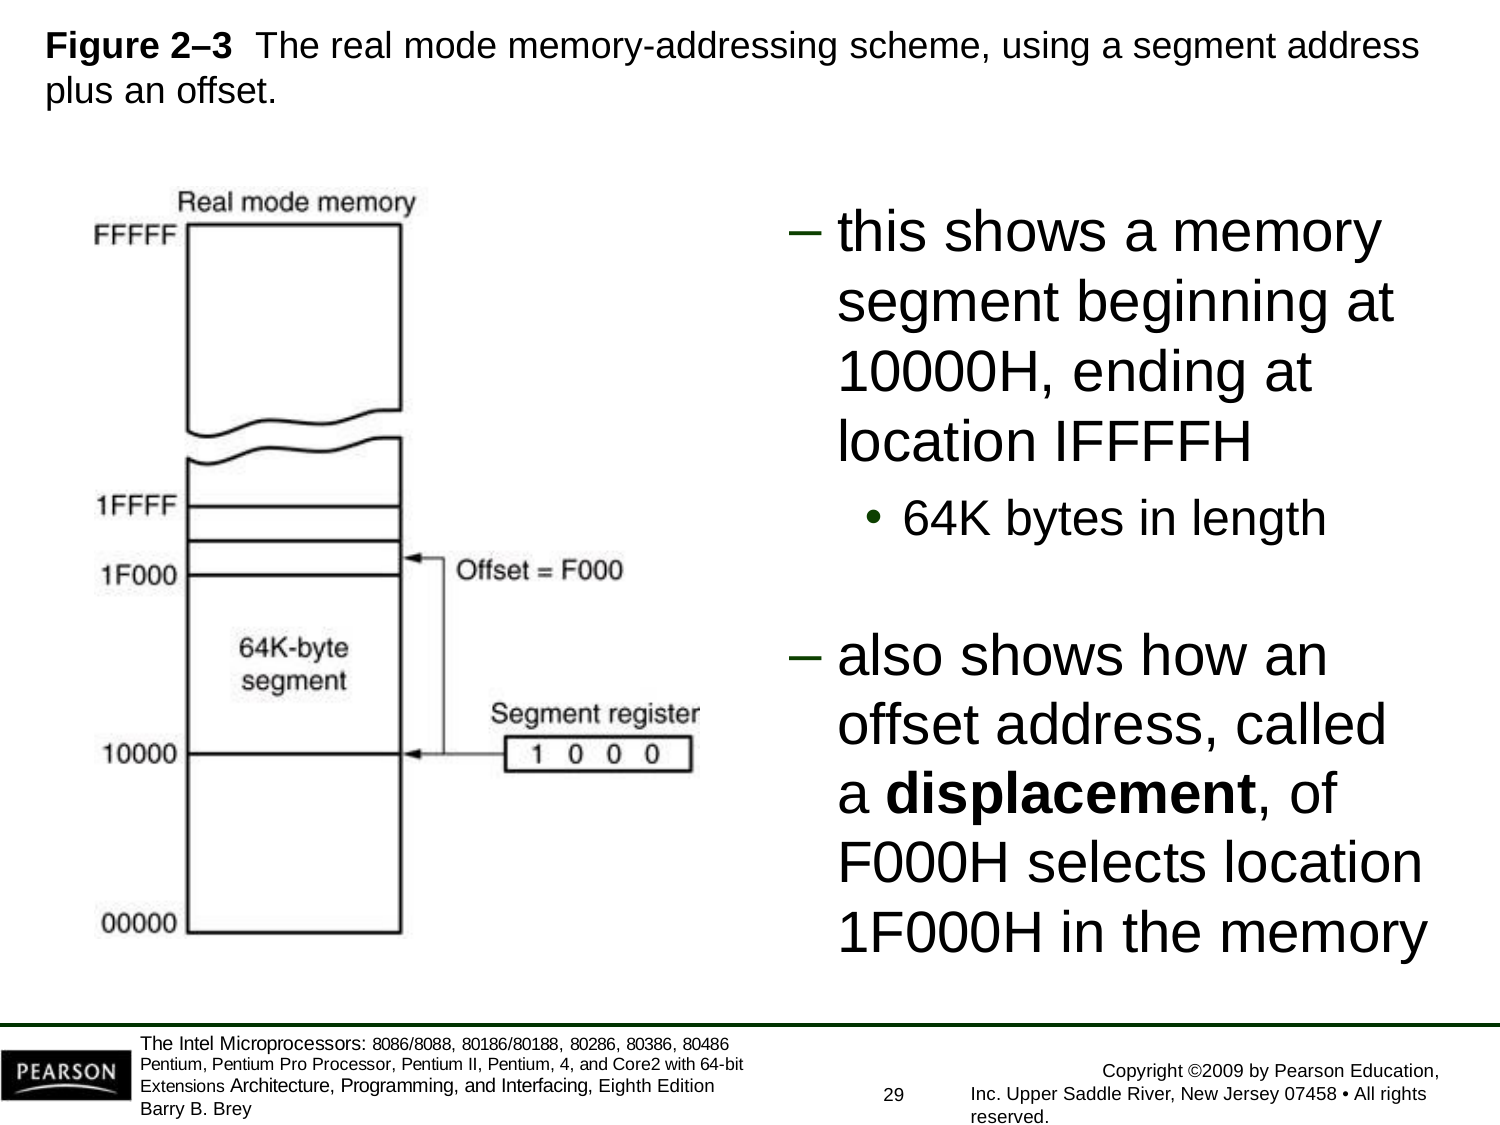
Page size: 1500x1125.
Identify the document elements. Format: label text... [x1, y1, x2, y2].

slide_number 29 [879, 1082, 909, 1107]
text_box [0, 1049, 133, 1102]
text_box Figure 2–3 The real mode memory-addressing scheme, using a segment address plus an offset. this shows a memory segment beginning at 10000H, ending at location IFFFFH 64K bytes in length also shows how an offset address, called a displacement, of F000H selects location 1F000H in the memory [42, 21, 1439, 971]
slide_number The Intel Microprocessors: 8086/8088, 80186/80188, 80286, 80386, 80486 Pentium, Pentium Pro Processor, Pentium II, Pentium, 4, and Core2 with 64-bit Extensions Architecture, Programming, and Interfacing, Eighth Edition Barry B. Brey [137, 1032, 796, 1122]
footer Copyright ©2009 by Pearson Education, Inc. Upper Saddle River, New Jersey 07458 • All rights reserved. [968, 1058, 1475, 1107]
